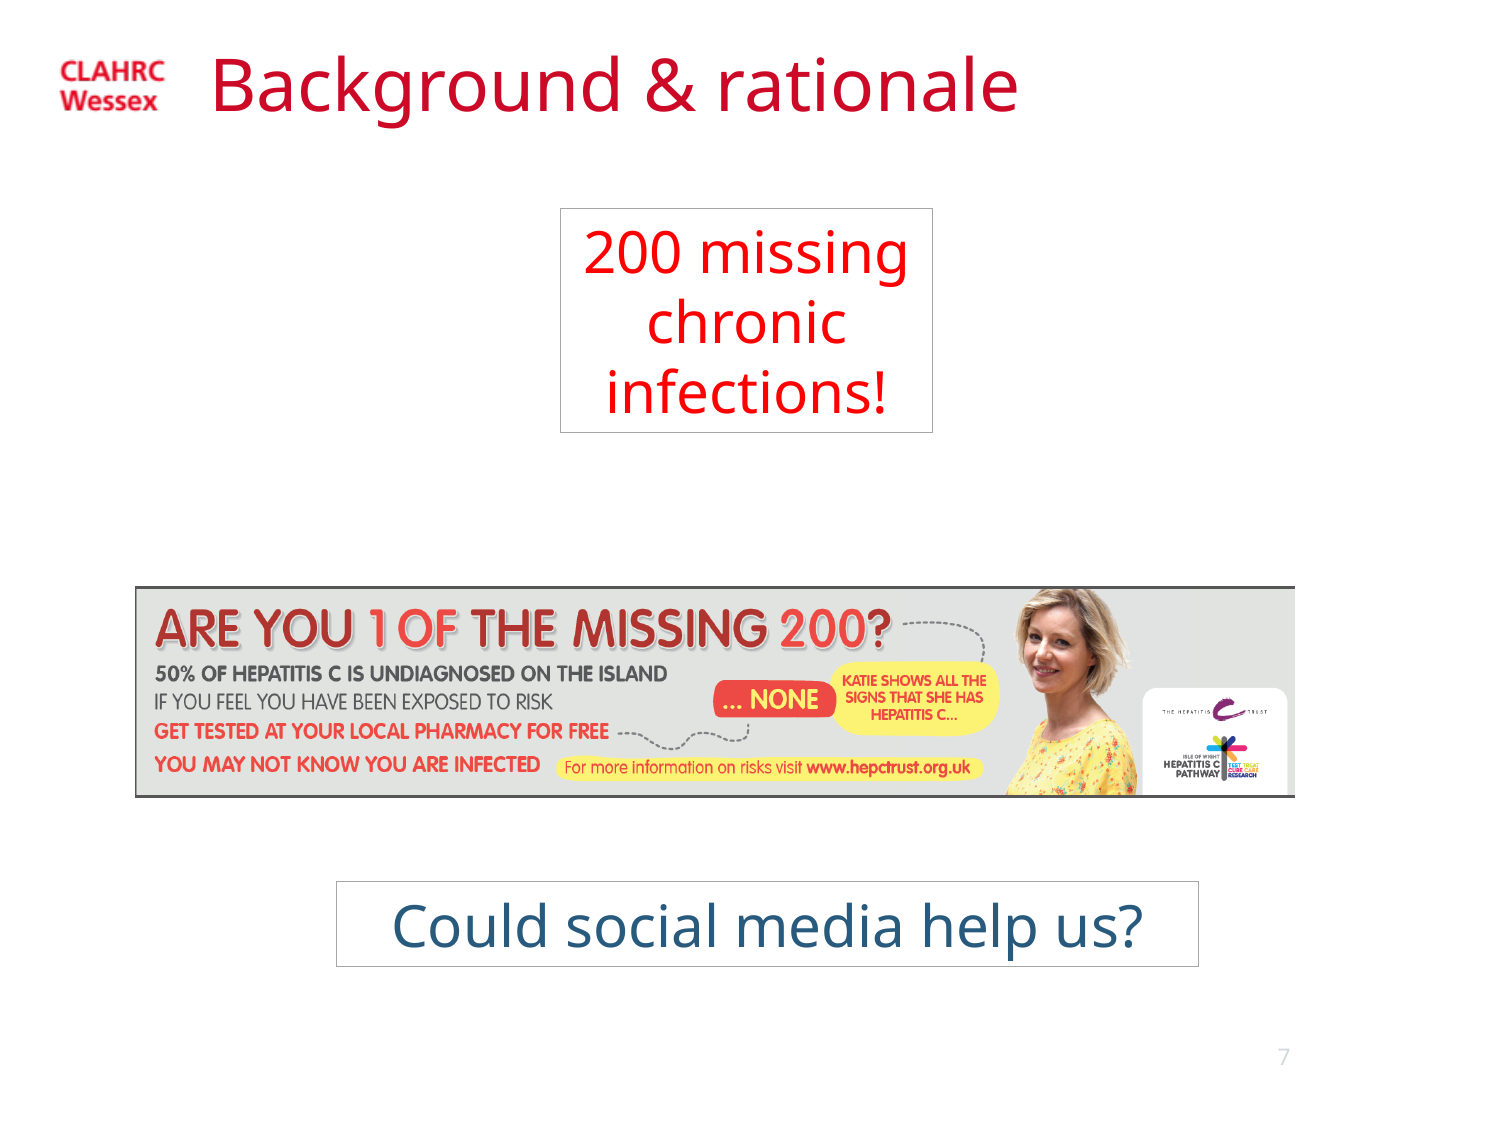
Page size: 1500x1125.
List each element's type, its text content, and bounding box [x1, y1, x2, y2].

text_box Could social media help us? [336, 881, 1199, 967]
slide_number 7 [1128, 1034, 1441, 1110]
text_box 200 missing chronic infections! [560, 208, 933, 433]
picture [135, 585, 1295, 799]
title Background & rationale [194, 30, 1500, 138]
